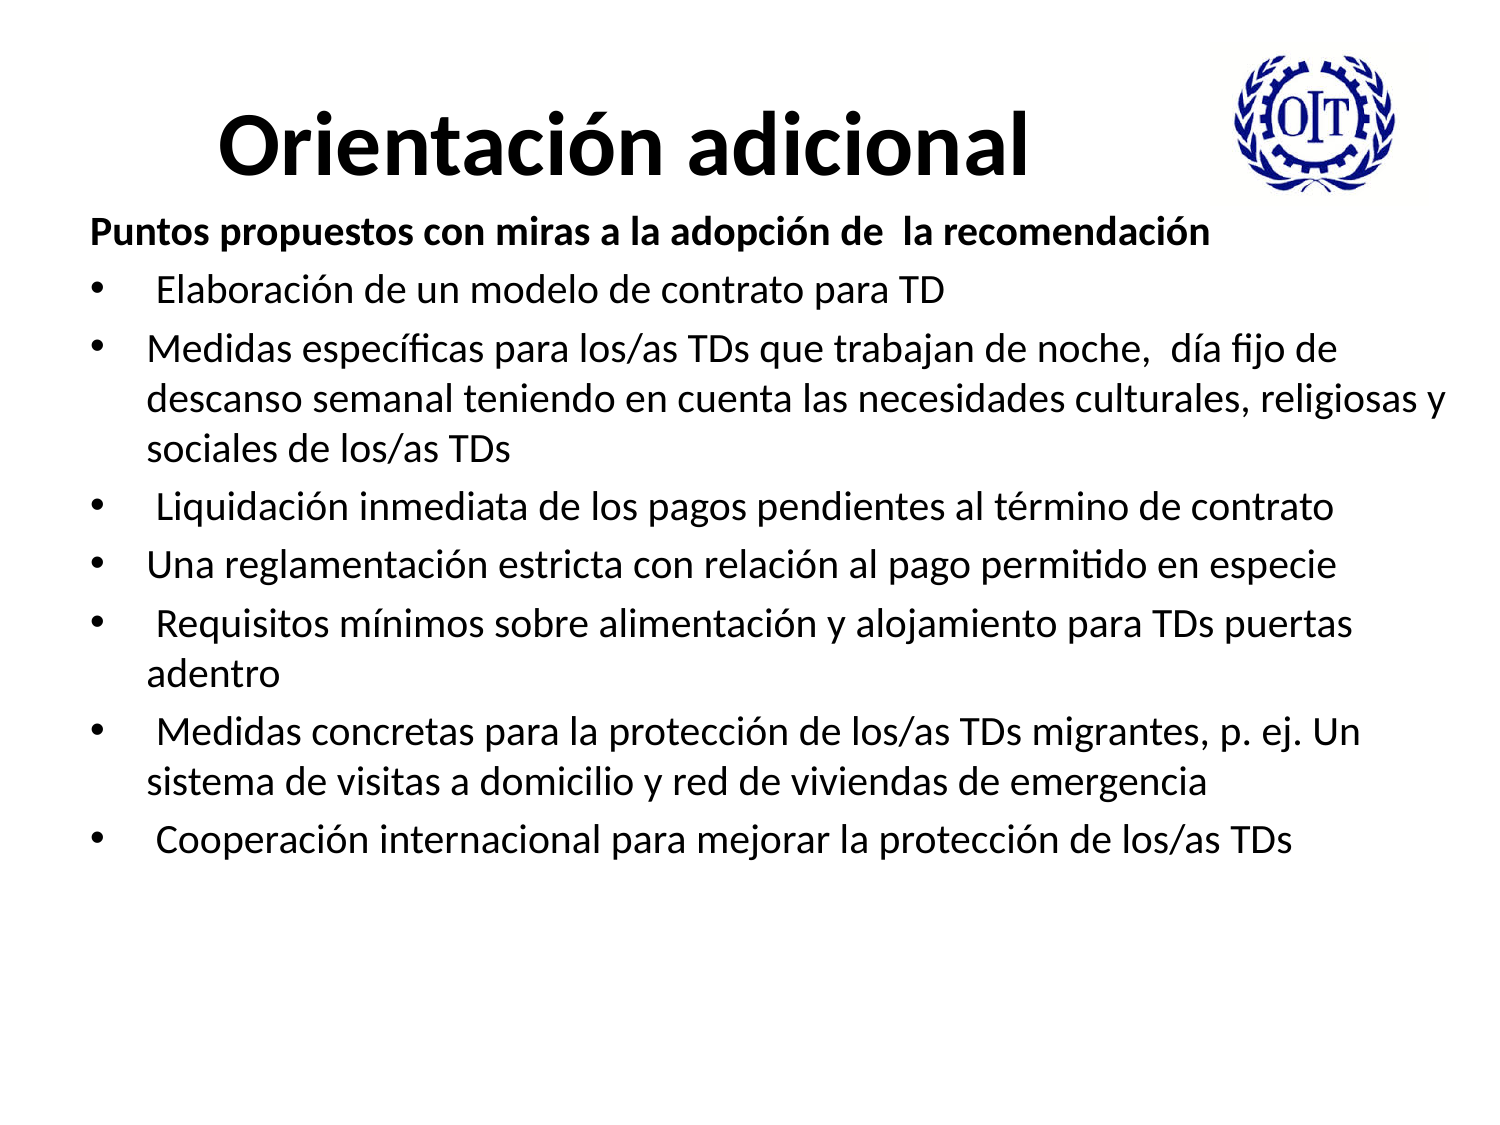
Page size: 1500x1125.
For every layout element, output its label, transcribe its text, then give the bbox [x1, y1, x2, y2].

picture [1210, 42, 1429, 207]
list Puntos propuestos con miras a la adopción de la recomendación Elaboración de un modelo de contrato para TD Medidas específicas para los/as TDs que trabajan de noche, día fijo de descanso semanal teniendo en cuenta las necesidades culturales, religiosas y sociales de los/as TDs Liquidación inmediata de los pagos pendientes al término de contrato Una reglamentación estricta con relación al pago permitido en especie Requisitos mínimos sobre alimentación y alojamiento para TDs puertas adentro Medidas concretas para la protección de los/as TDs migrantes, p. ej. Un sistema de visitas a domicilio y red de viviendas de emergencia Cooperación internacional para mejorar la protección de los/as TDs [75, 196, 1471, 1005]
title Orientación adicional [75, 45, 1176, 196]
